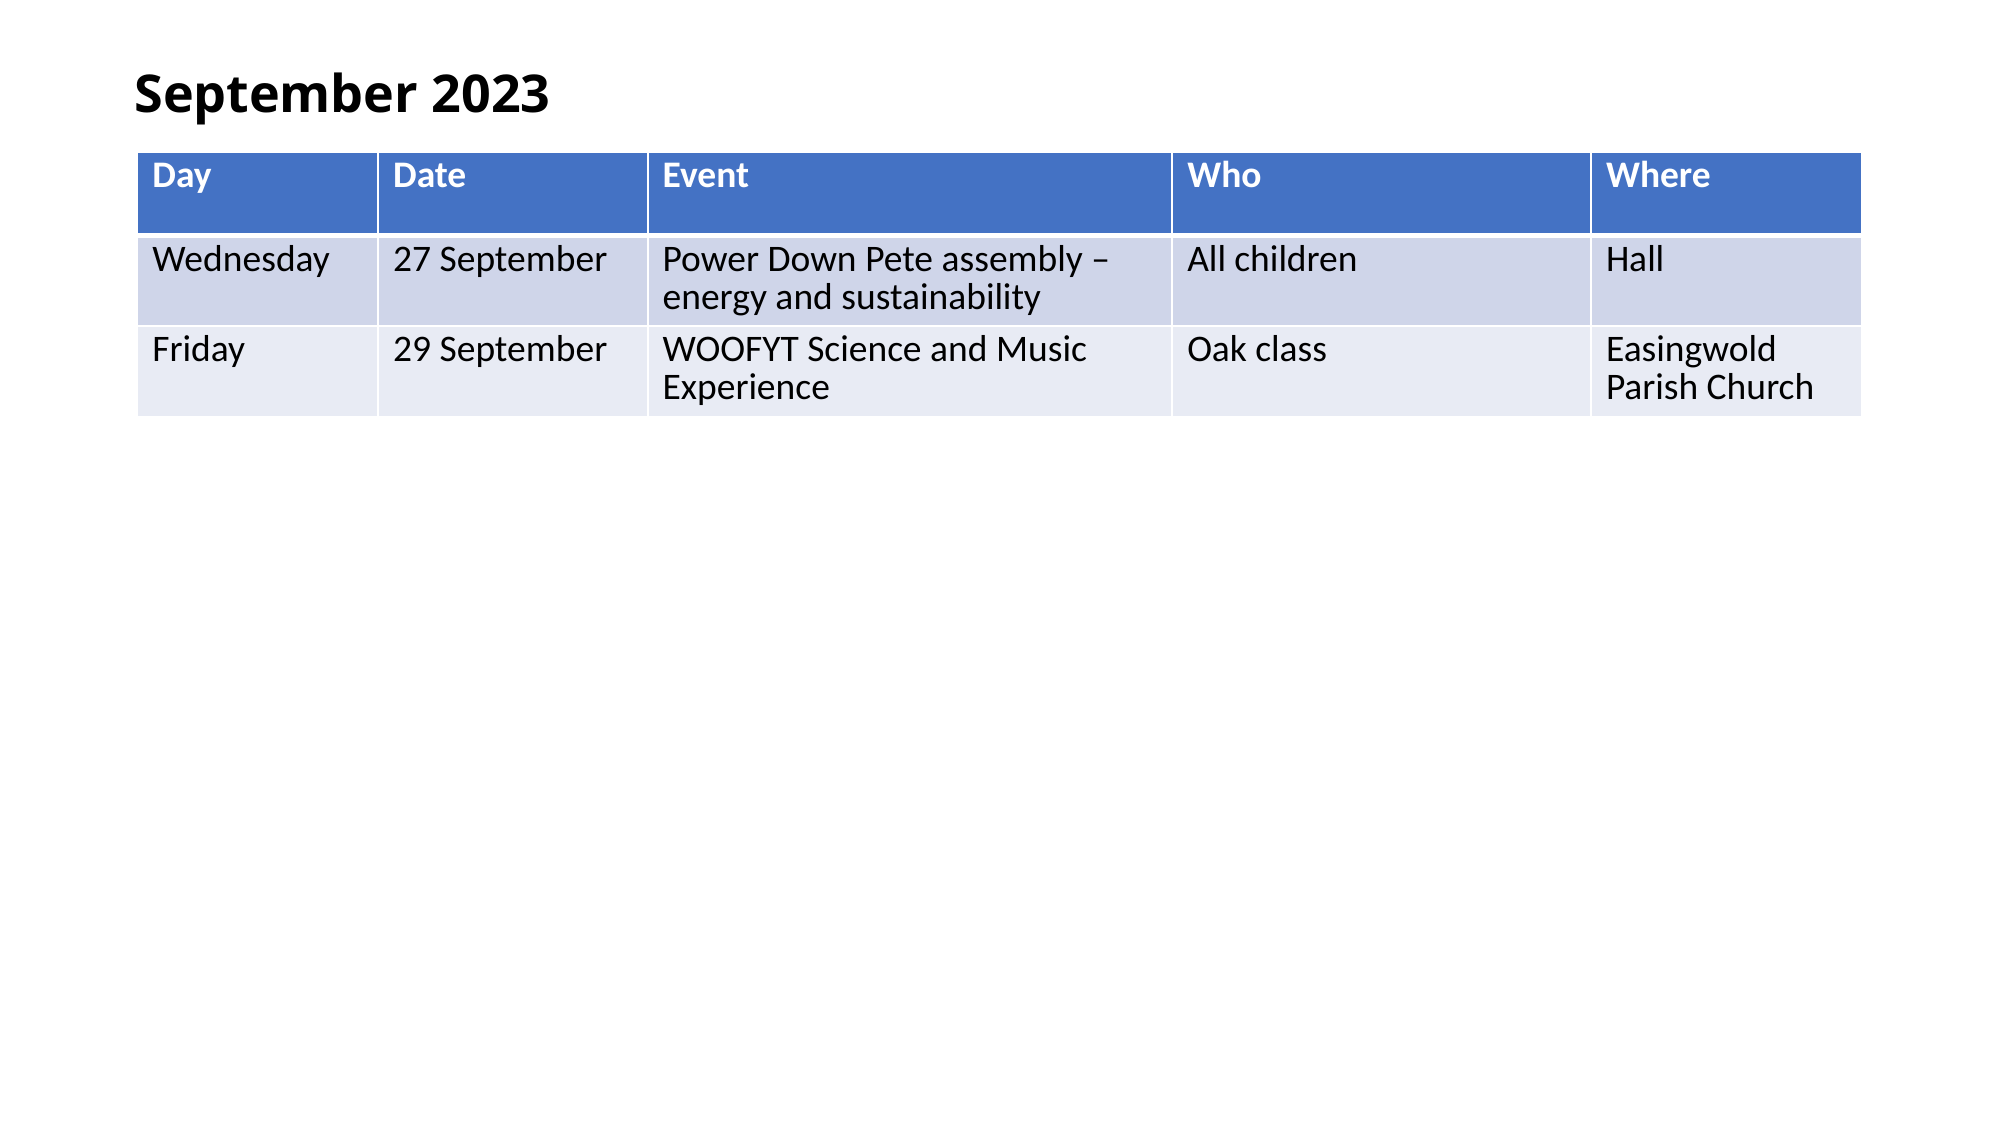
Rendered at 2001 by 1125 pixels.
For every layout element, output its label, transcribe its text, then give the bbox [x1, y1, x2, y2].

table_header Where [1592, 153, 1861, 233]
table_cell 29 September [379, 327, 647, 416]
table_header Who [1173, 153, 1590, 233]
table_cell All children [1173, 238, 1590, 325]
table_cell WOOFYT Science and Music Experience [649, 327, 1171, 416]
table_cell Friday [138, 327, 377, 416]
table_cell Oak class [1173, 327, 1590, 416]
table_cell Wednesday [138, 238, 377, 325]
table_header Event [649, 153, 1171, 233]
table_cell Power Down Pete assembly – energy and sustainability [649, 238, 1171, 325]
table_header Day [138, 153, 377, 233]
table_cell Easingwold Parish Church [1592, 327, 1861, 416]
table_cell 27 September [379, 238, 647, 325]
text_box September 2023 [119, 53, 787, 131]
table_cell Hall [1592, 238, 1861, 325]
table_header Date [379, 153, 647, 233]
